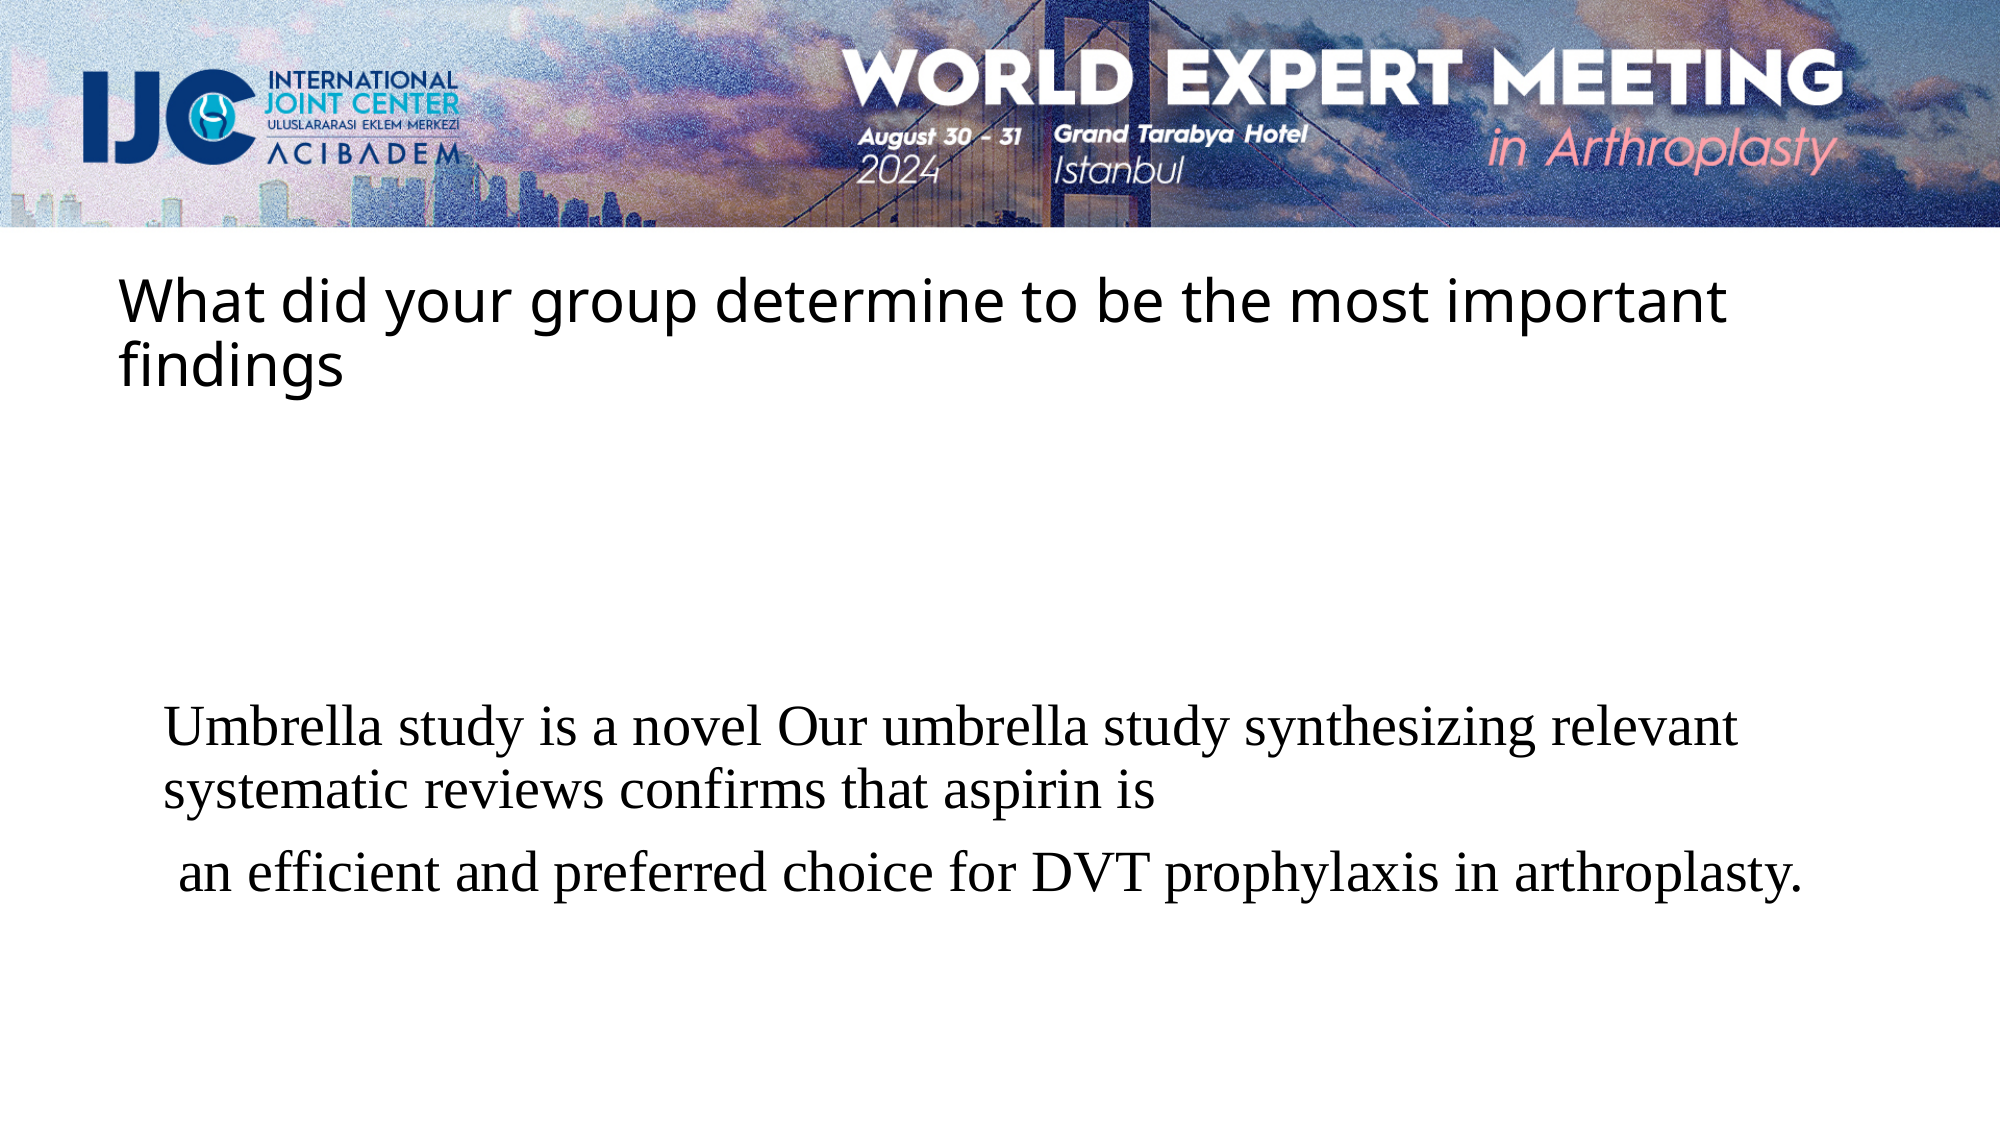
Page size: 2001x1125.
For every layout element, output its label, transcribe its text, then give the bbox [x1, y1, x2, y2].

picture [0, 0, 2000, 1125]
title What did your group determine to be the most important findings [103, 262, 1828, 480]
subtitle Umbrella study is a novel Our umbrella study synthesizing relevant systematic reviews confirms that aspirin is an efficient and preferred choice for DVT prophylaxis in arthroplasty. [148, 687, 1920, 1084]
